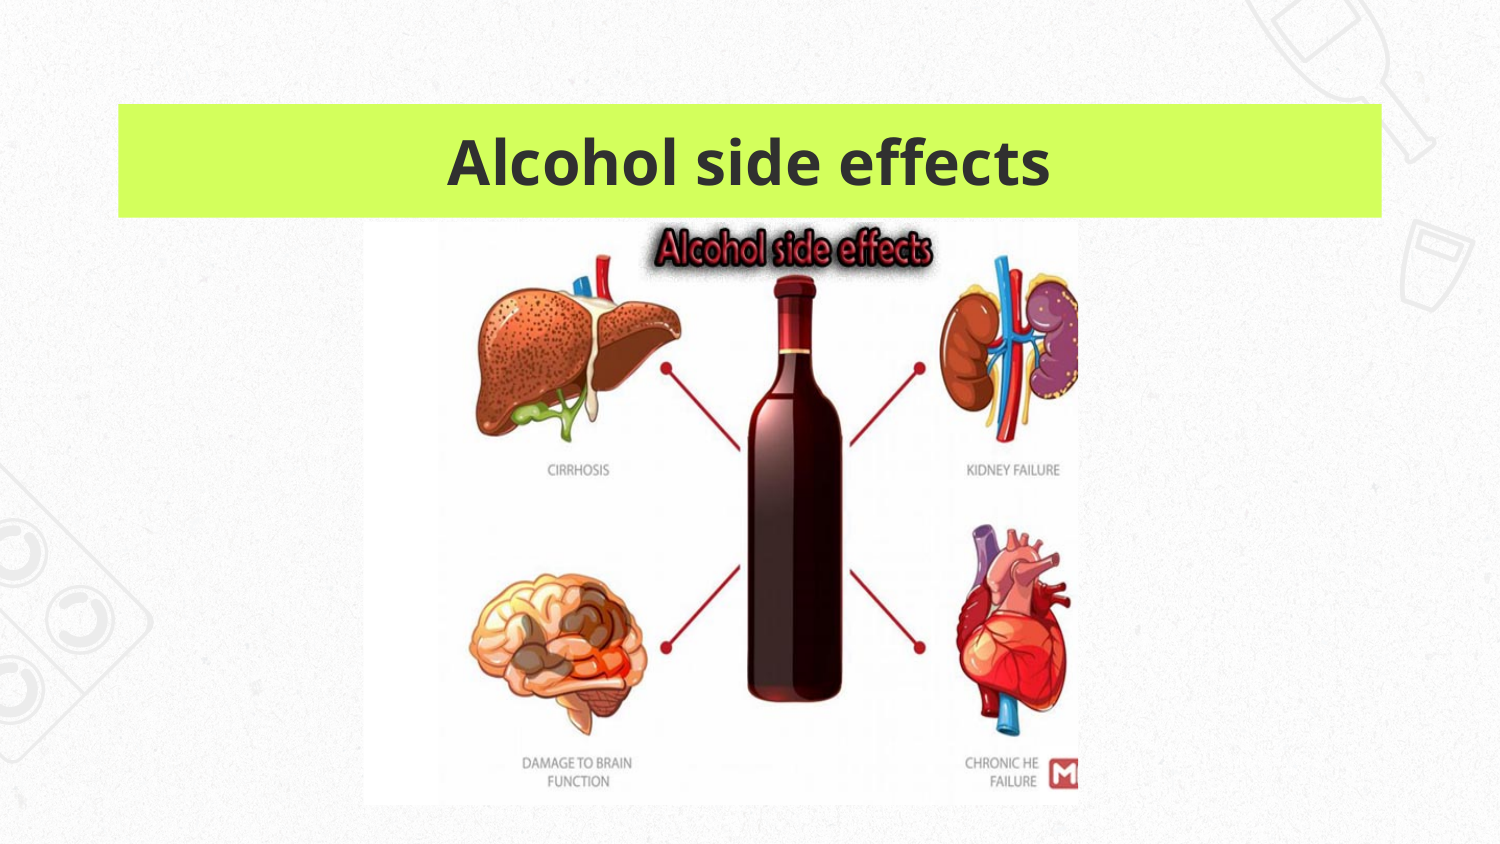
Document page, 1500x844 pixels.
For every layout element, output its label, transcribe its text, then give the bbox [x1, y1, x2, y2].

picture [363, 222, 1079, 805]
title Alcohol side effects [118, 104, 1382, 218]
